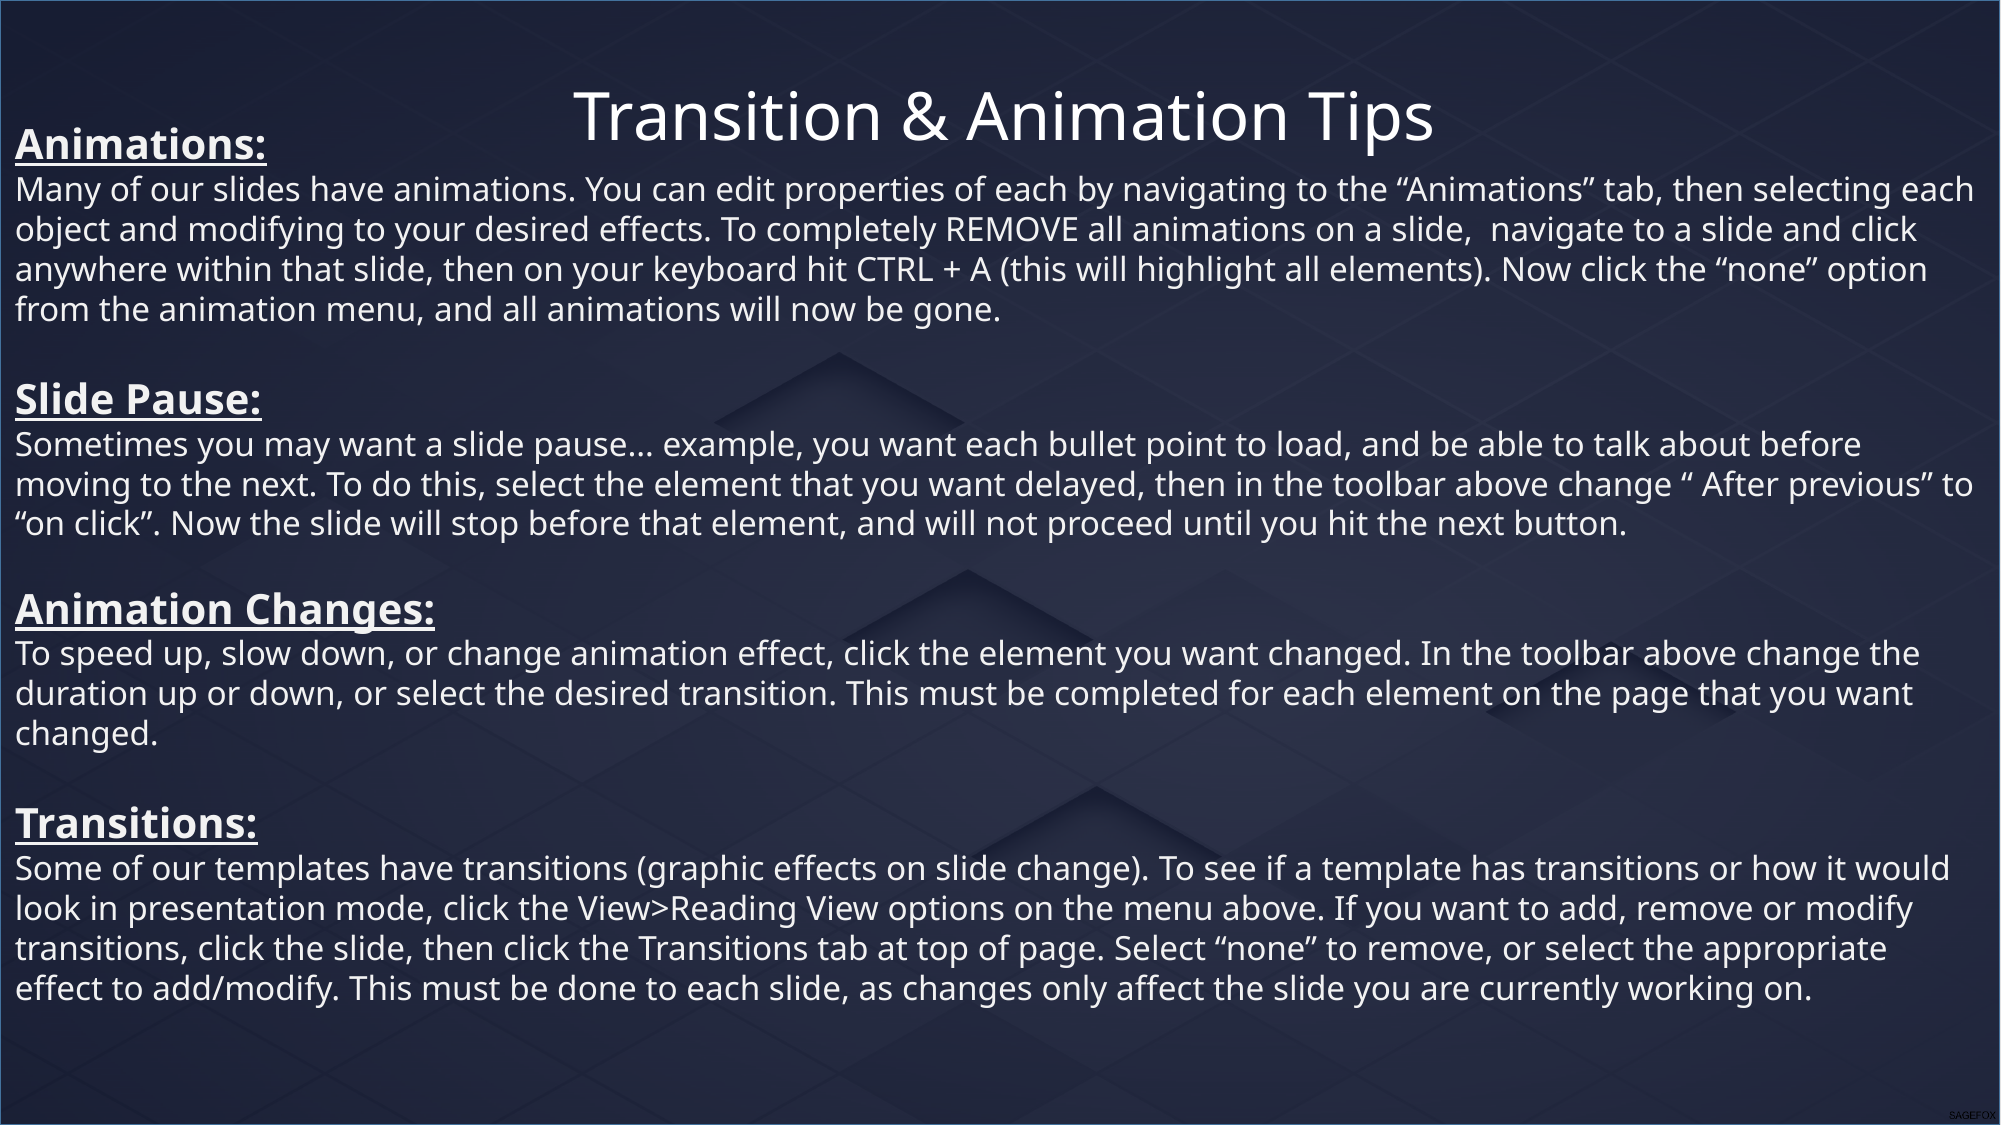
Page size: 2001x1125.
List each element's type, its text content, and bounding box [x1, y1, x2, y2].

text_box Animations: Many of our slides have animations. You can edit properties of each by navigating to the “Animations” tab, then selecting each object and modifying to your desired effects. To completely REMOVE all animations on a slide, navigate to a slide and click anywhere within that slide, then on your keyboard hit CTRL + A (this will highlight all elements). Now click the “none” option from the animation menu, and all animations will now be gone. Slide Pause: Sometimes you may want a slide pause… example, you want each bullet point to load, and be able to talk about before moving to the next. To do this, select the element that you want delayed, then in the toolbar above change “ After previous” to “on click”. Now the slide will stop before that element, and will not proceed until you hit the next button. Animation Changes: To speed up, slow down, or change animation effect, click the element you want changed. In the toolbar above change the duration up or down, or select the desired transition. This must be completed for each element on the page that you want changed. Transitions: Some of our templates have transitions (graphic effects on slide change). To see if a template has transitions or how it would look in presentation mode, click the View>Reading View options on the menu above. If you want to add, remove or modify transitions, click the slide, then click the Transitions tab at top of page. Select “none” to remove, or select the appropriate effect to add/modify. This must be done to each slide, as changes only affect the slide you are currently working on. [0, 0, 2000, 1125]
title Transition & Animation Tips [477, 59, 1532, 177]
